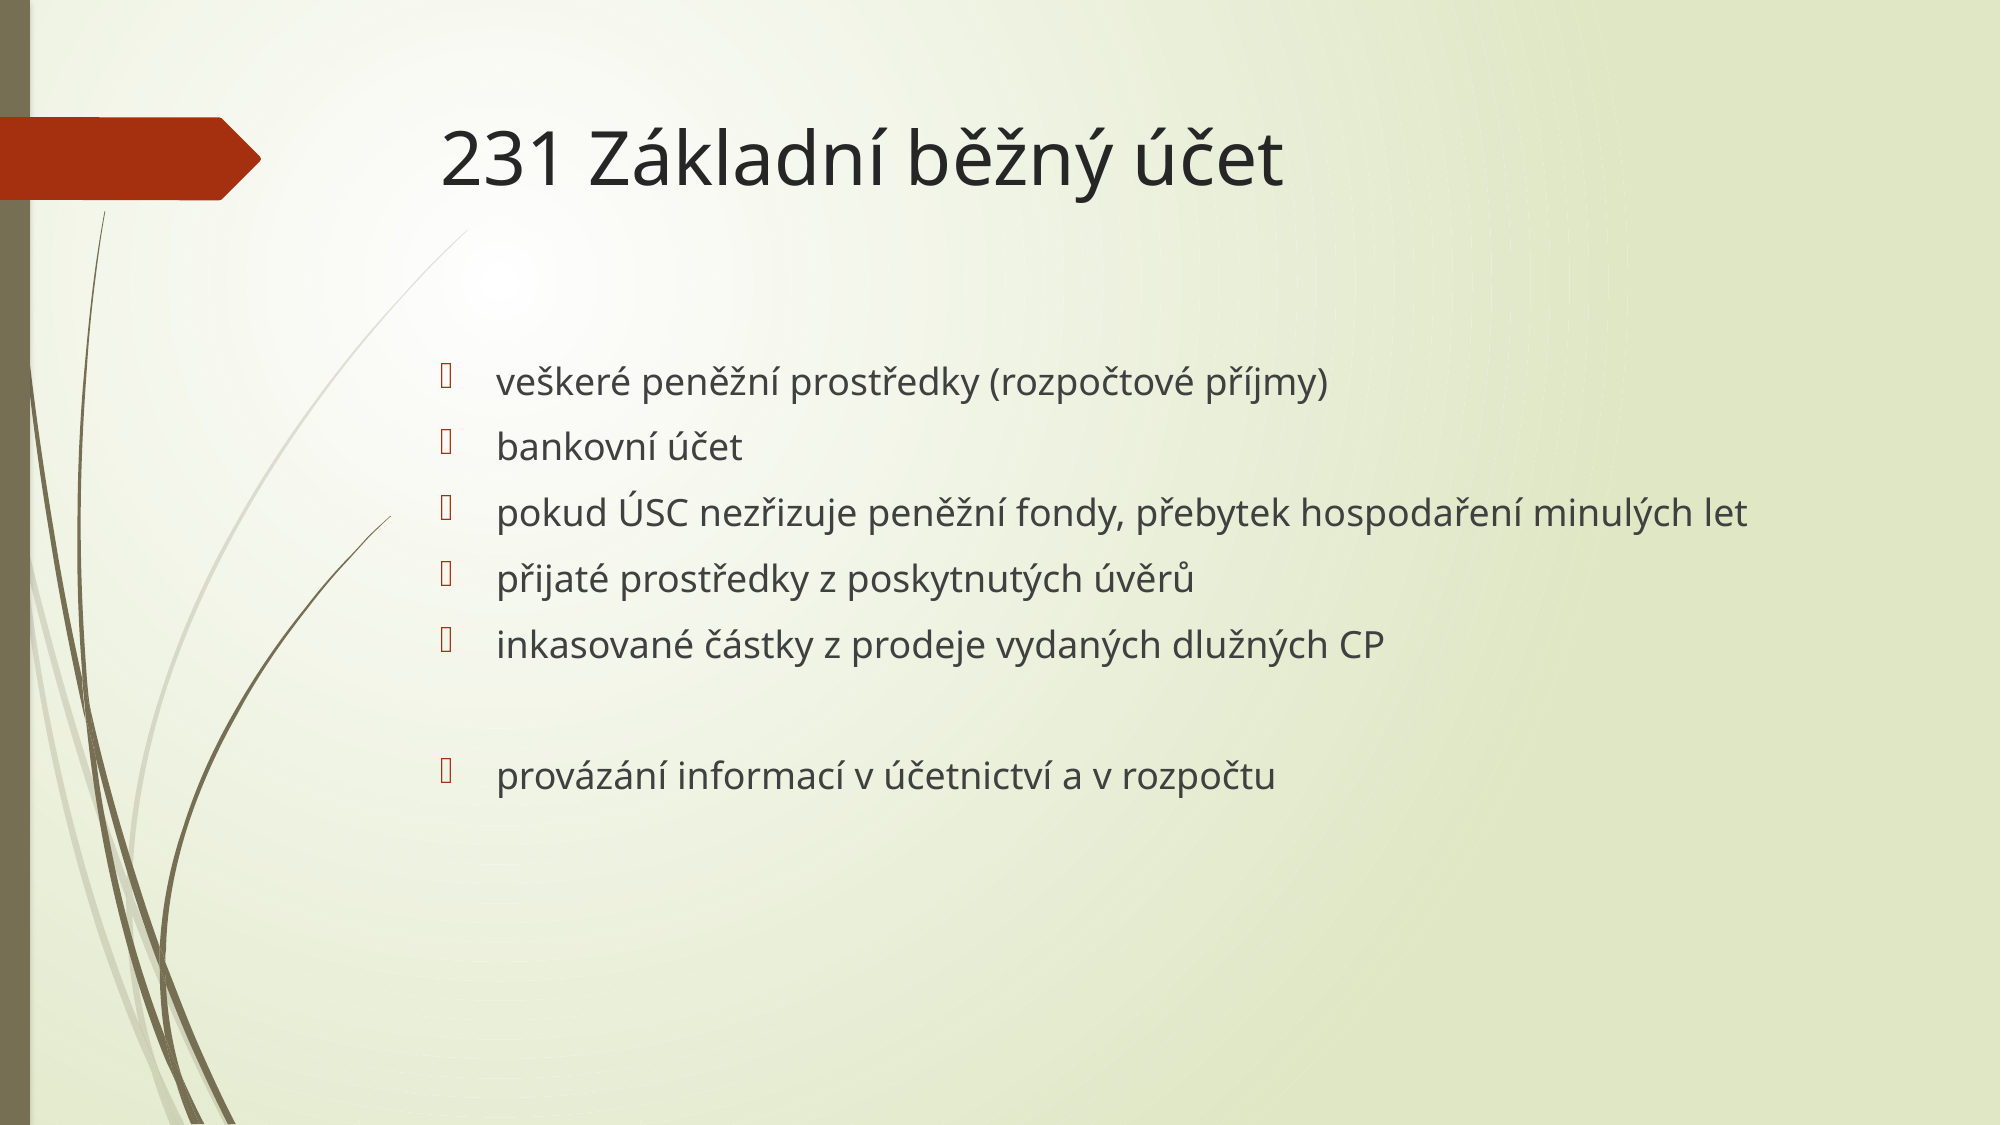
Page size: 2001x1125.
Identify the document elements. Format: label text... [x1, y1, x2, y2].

list veškeré peněžní prostředky (rozpočtové příjmy) bankovní účet pokud ÚSC nezřizuje peněžní fondy, přebytek hospodaření minulých let přijaté prostředky z poskytnutých úvěrů inkasované částky z prodeje vydaných dlužných CP provázání informací v účetnictví a v rozpočtu [424, 350, 1888, 970]
title 231 Základní běžný účet [425, 102, 1888, 313]
